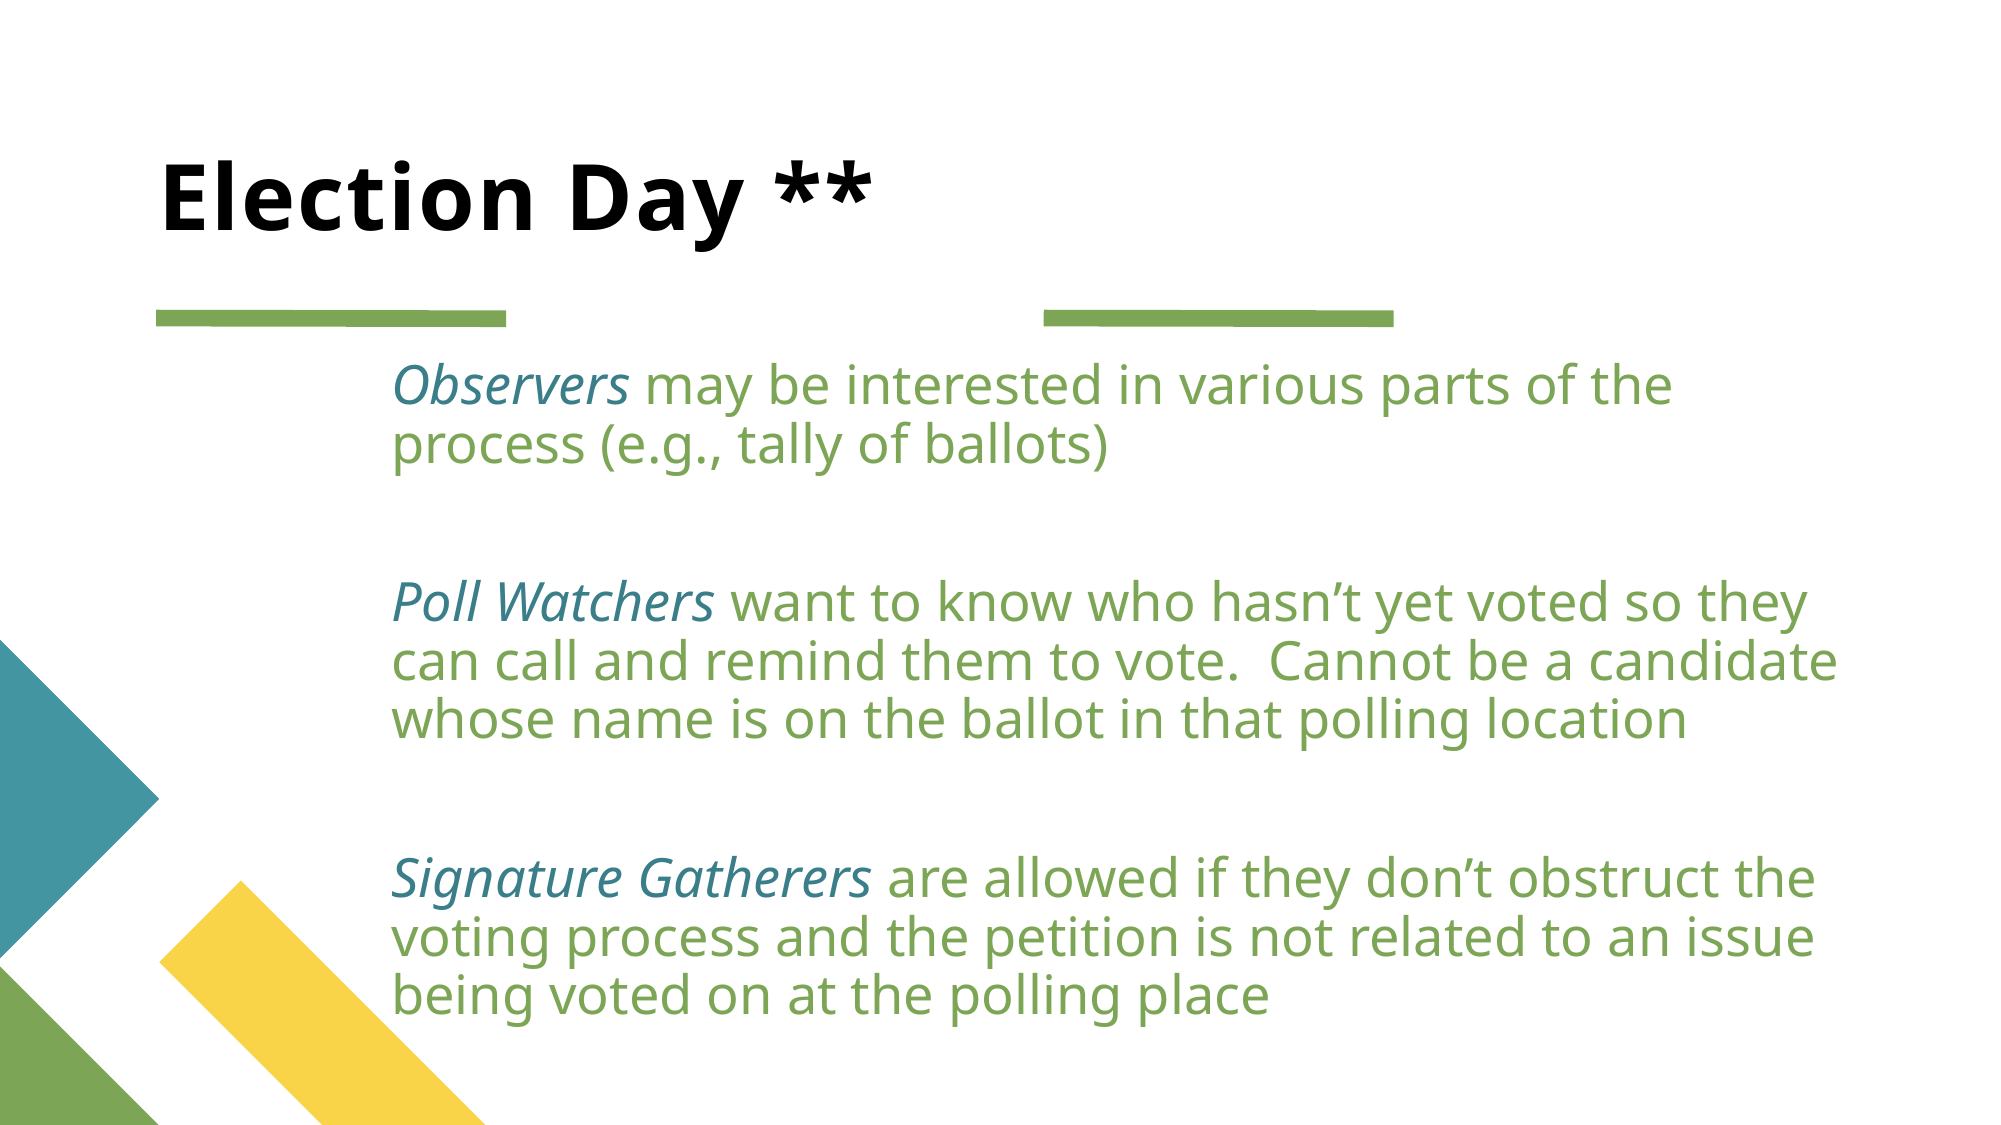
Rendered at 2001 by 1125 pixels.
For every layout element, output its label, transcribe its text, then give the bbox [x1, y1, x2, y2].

title Election Day ** [158, 144, 1550, 250]
list Observers may be interested in various parts of the process (e.g., tally of ballots) Poll Watchers want to know who hasn’t yet voted so they can call and remind them to vote. Cannot be a candidate whose name is on the ballot in that polling location Signature Gatherers are allowed if they don’t obstruct the voting process and the petition is not related to an issue being voted on at the polling place [390, 357, 1856, 1087]
